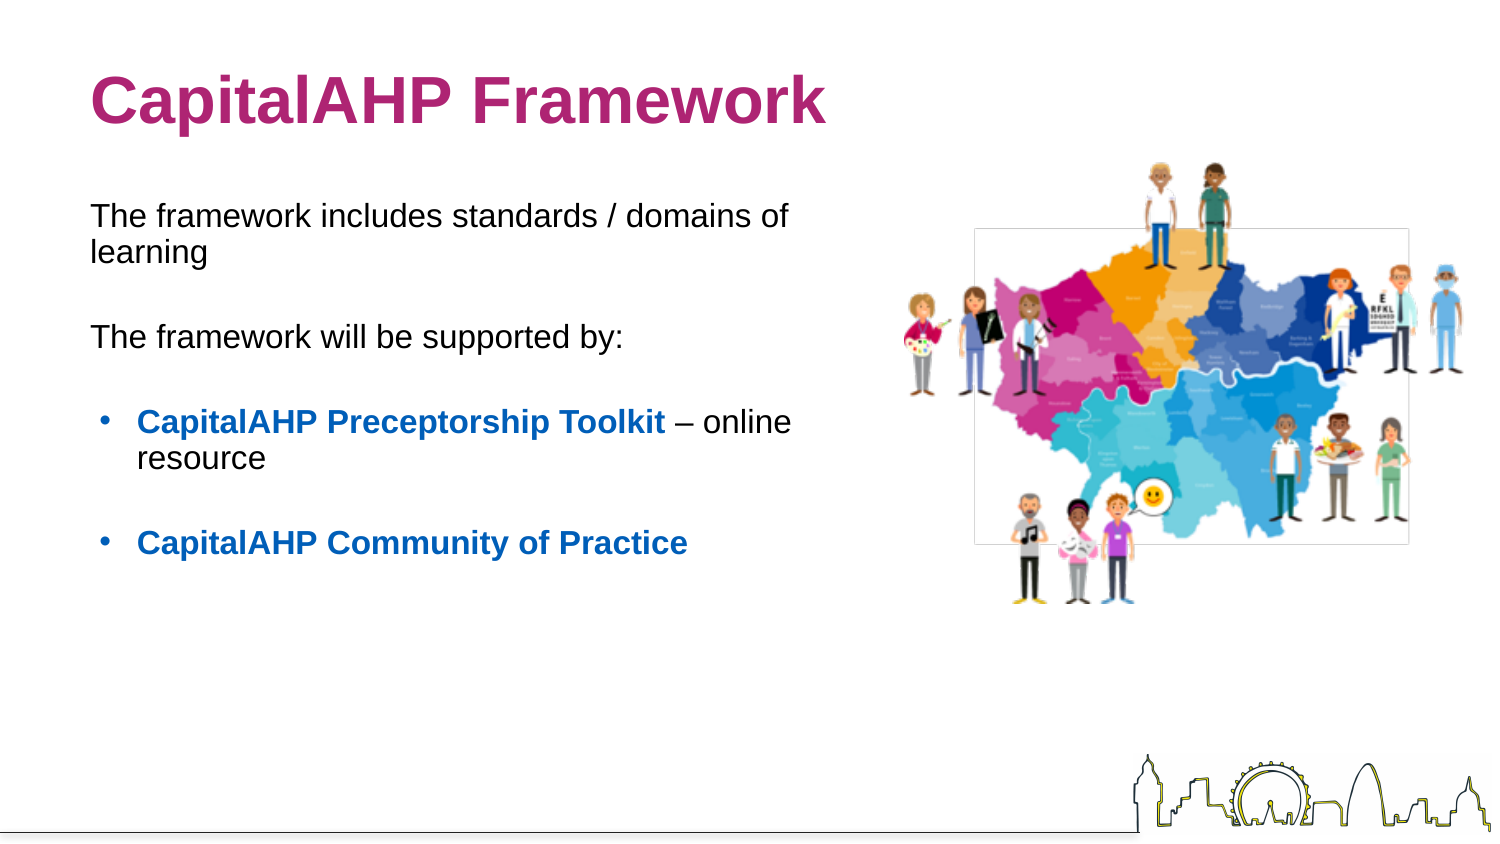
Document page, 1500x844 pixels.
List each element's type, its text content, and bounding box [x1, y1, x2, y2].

picture [904, 144, 1481, 604]
title CapitalAHP Framework [75, 26, 1425, 167]
list The framework includes standards / domains of learning The framework will be supported by: CapitalAHP Preceptorship Toolkit – online resource CapitalAHP Community of Practice [75, 191, 923, 773]
picture [1133, 753, 1492, 835]
